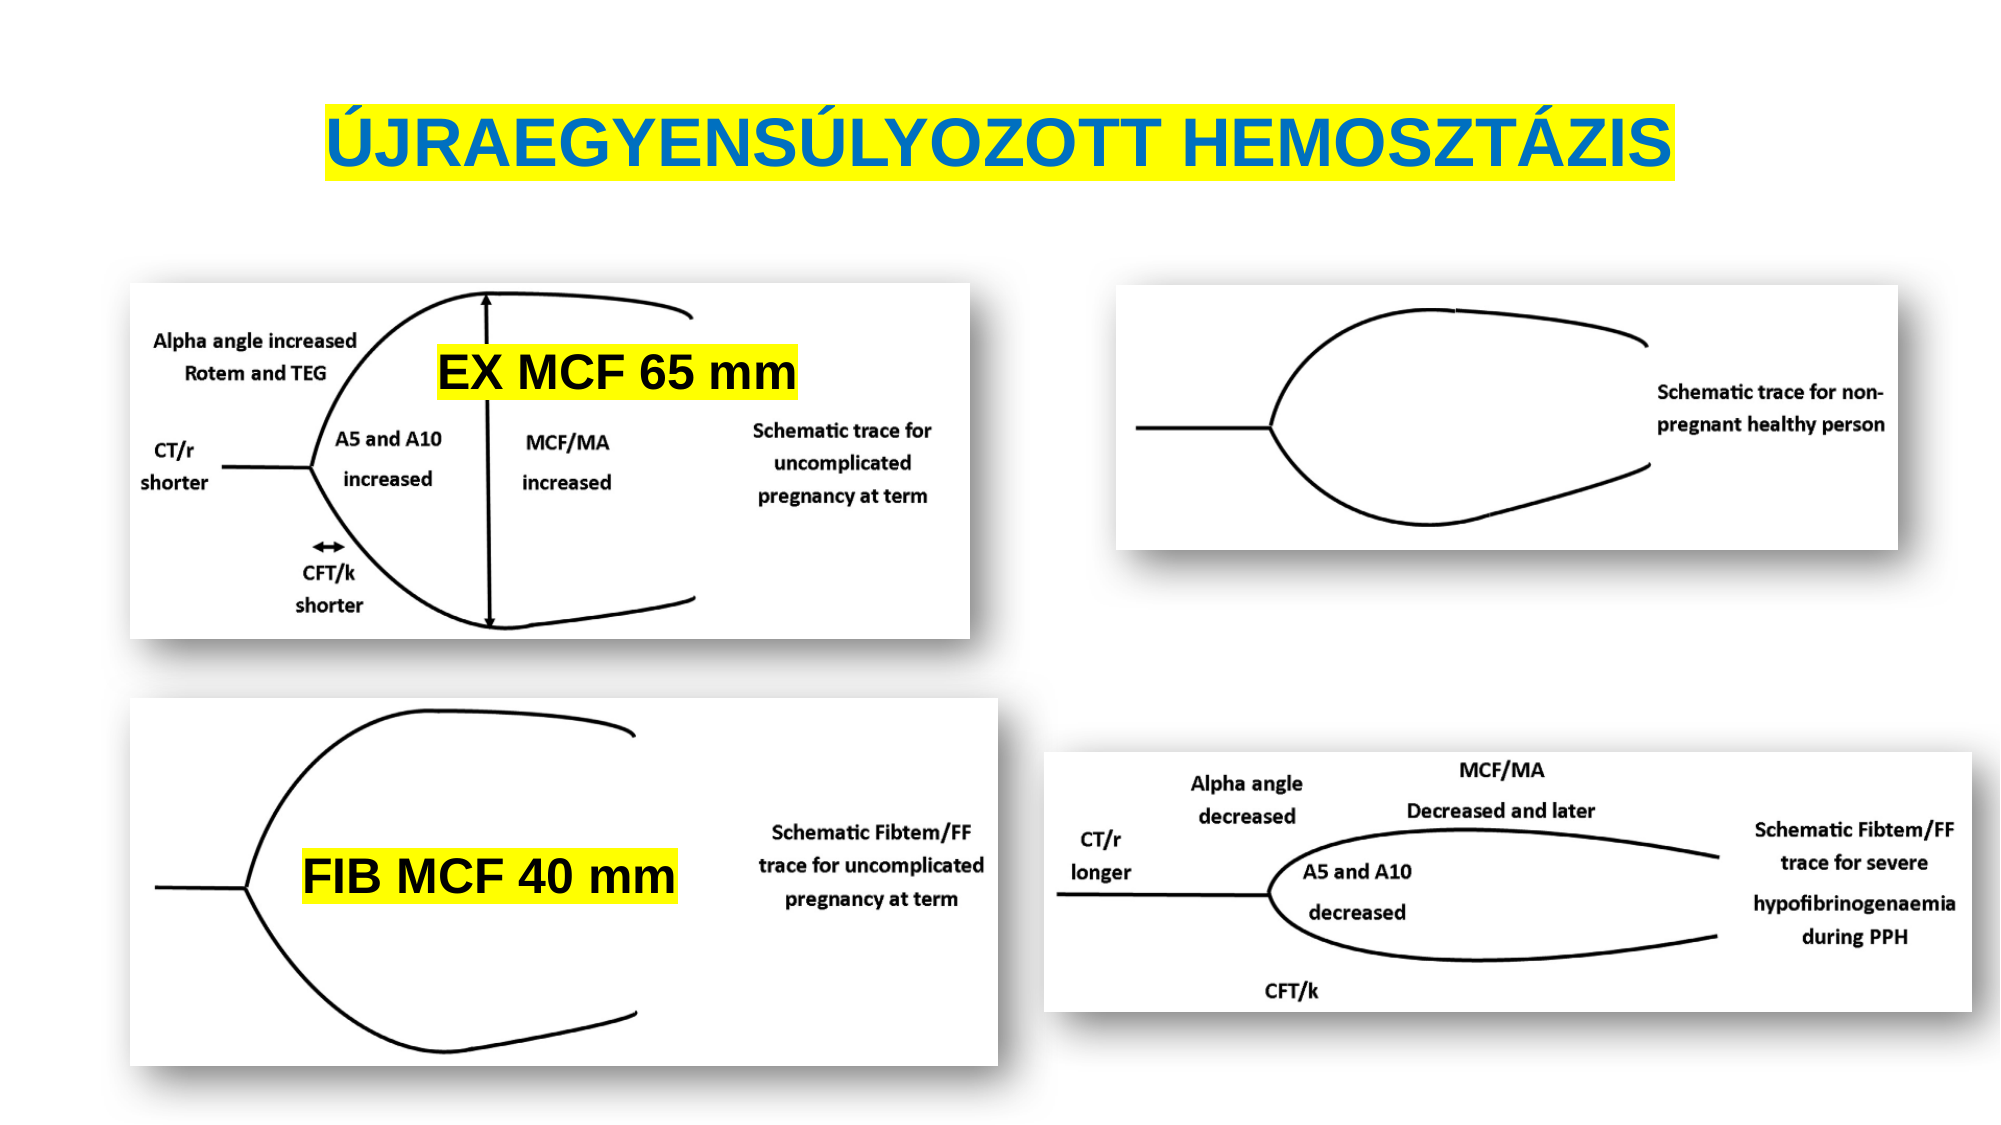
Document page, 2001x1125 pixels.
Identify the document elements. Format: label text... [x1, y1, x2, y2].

picture [1116, 285, 1898, 550]
title ÚJRAEGYENSÚLYOZOTT HEMOSZTÁZIS [99, 45, 1900, 233]
picture [130, 283, 970, 639]
picture [1044, 752, 1972, 1012]
picture [130, 698, 998, 1066]
